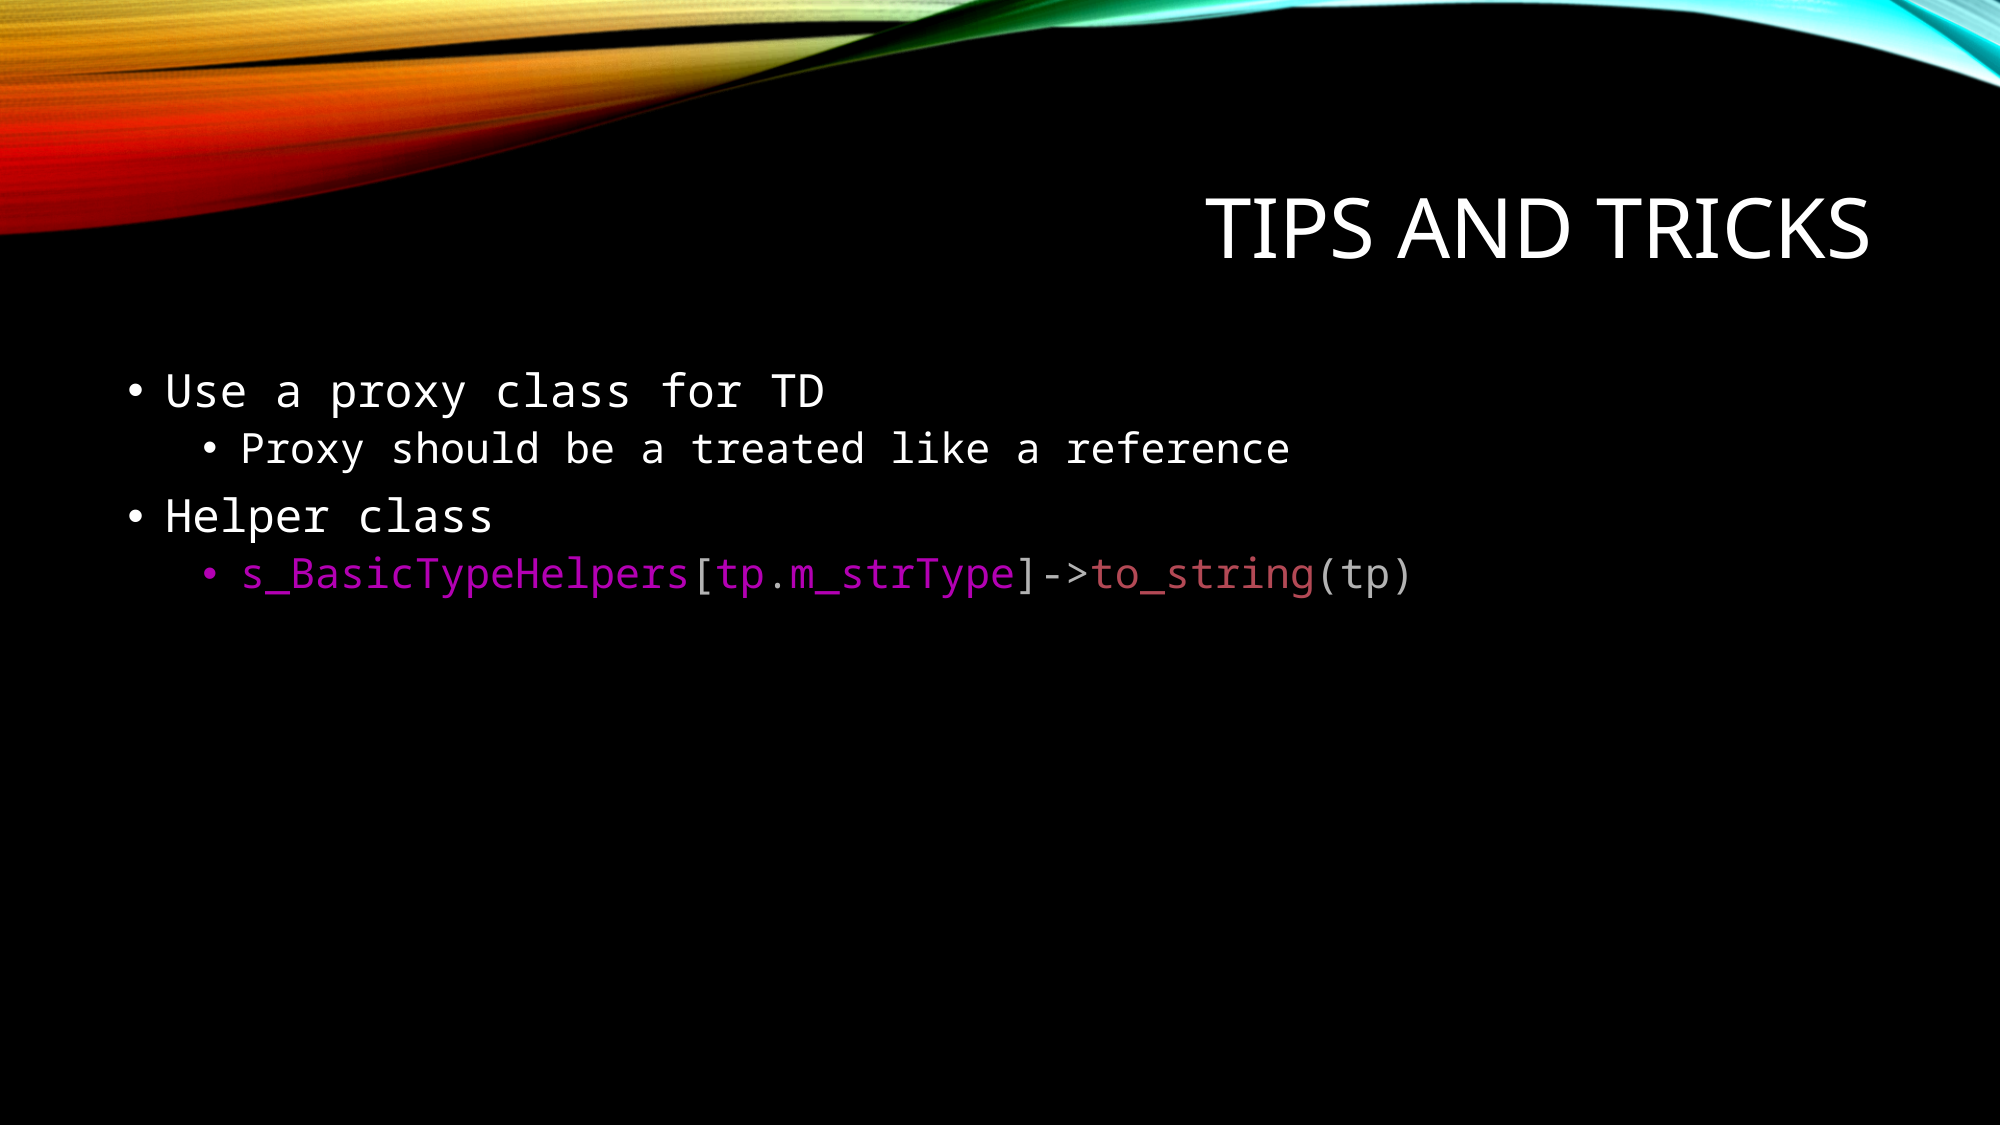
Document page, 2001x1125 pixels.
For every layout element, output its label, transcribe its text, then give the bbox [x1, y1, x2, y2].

picture [0, 0, 2000, 237]
list Use a proxy class for TD Proxy should be a treated like a reference Helper class s_BasicTypeHelpers[tp.m_strType]->to_string(tp) [112, 360, 1888, 1021]
title Tips And tricks [474, 125, 1888, 338]
